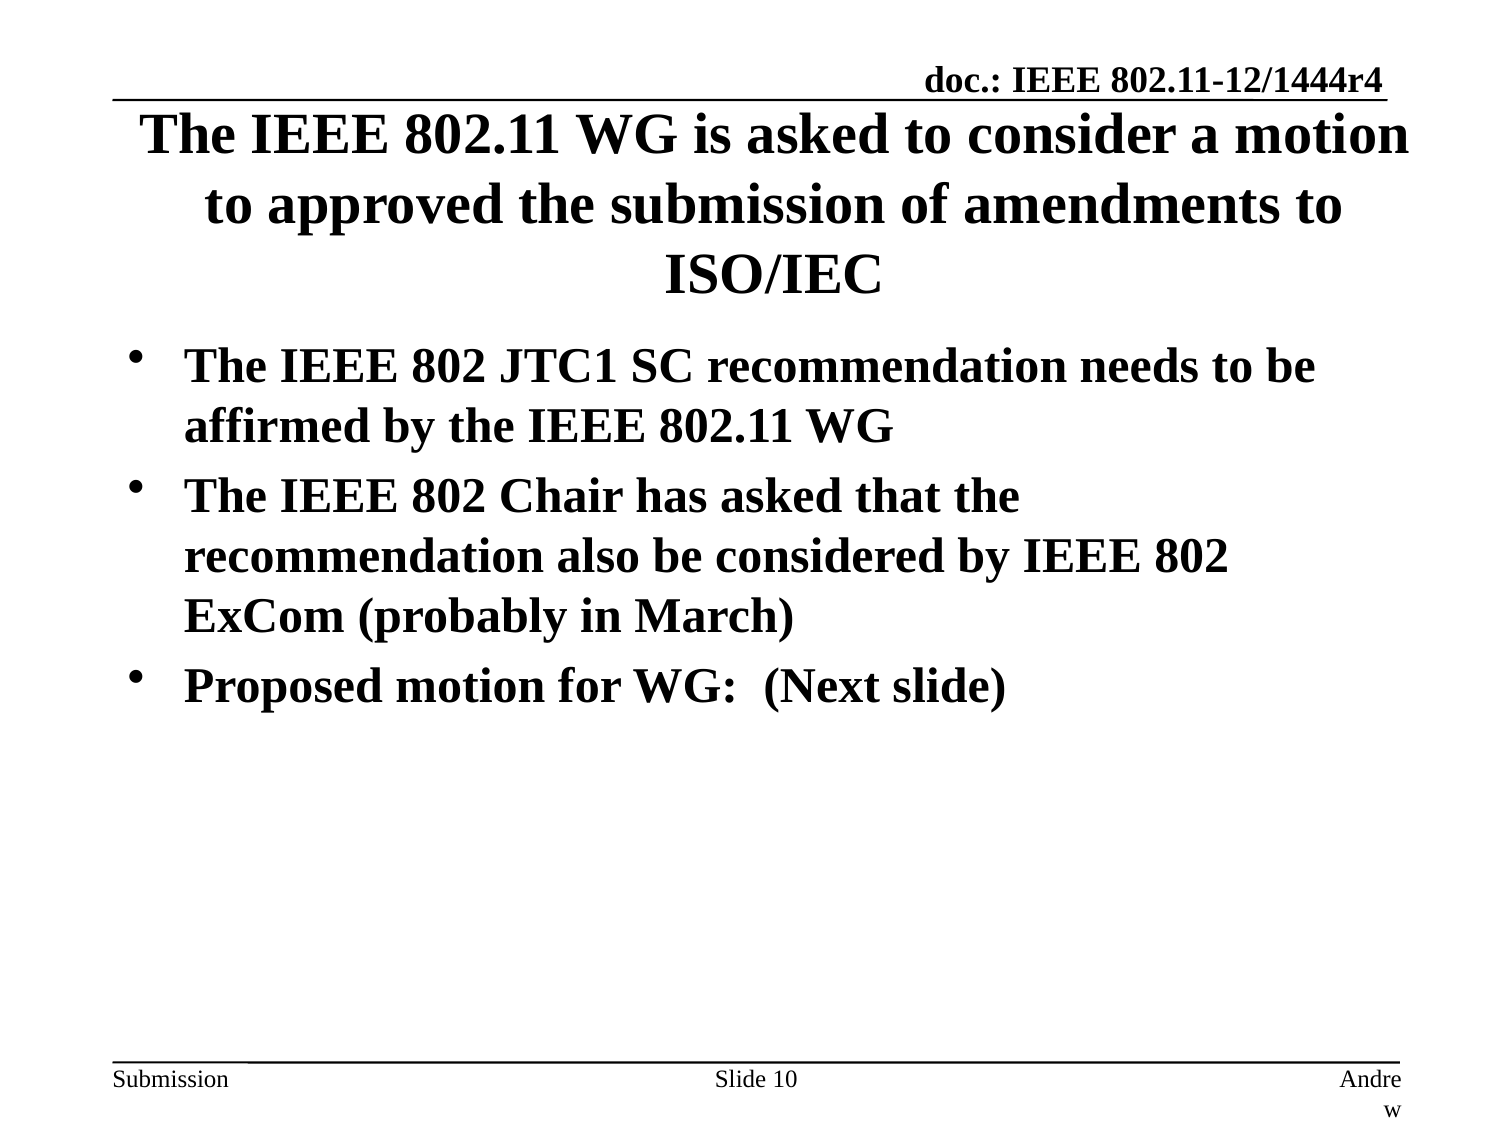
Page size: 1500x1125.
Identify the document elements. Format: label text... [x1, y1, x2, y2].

slide_number Slide 10 [712, 1061, 800, 1093]
list The IEEE 802 JTC1 SC recommendation needs to be affirmed by the IEEE 802.11 WG The IEEE 802 Chair has asked that the recommendation also be considered by IEEE 802 ExCom (probably in March) Proposed motion for WG: (Next slide) [112, 324, 1388, 1000]
footer Andrew Myles, Cisco [1324, 1061, 1402, 1093]
title The IEEE 802.11 WG is asked to consider a motion to approved the submission of amendments to ISO/IEC [112, 112, 1438, 288]
